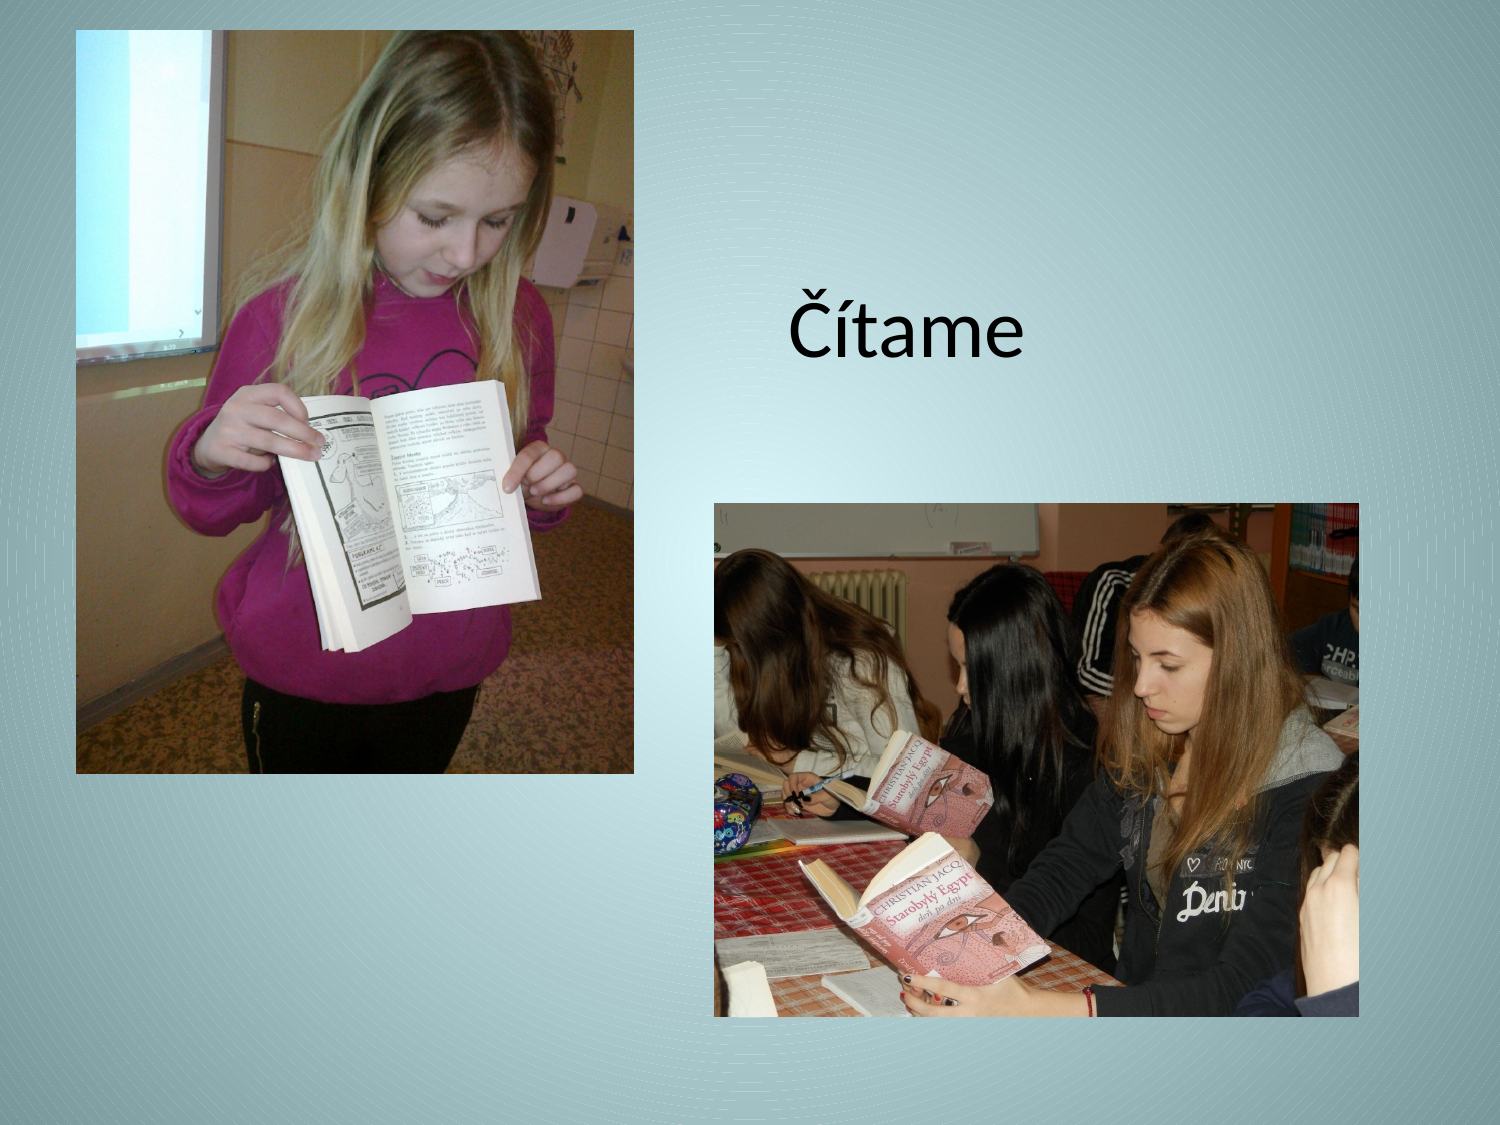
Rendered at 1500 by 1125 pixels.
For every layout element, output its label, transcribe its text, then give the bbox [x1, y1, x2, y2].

text_box Čítame [773, 267, 1188, 382]
picture [714, 503, 1359, 1018]
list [76, 30, 634, 774]
